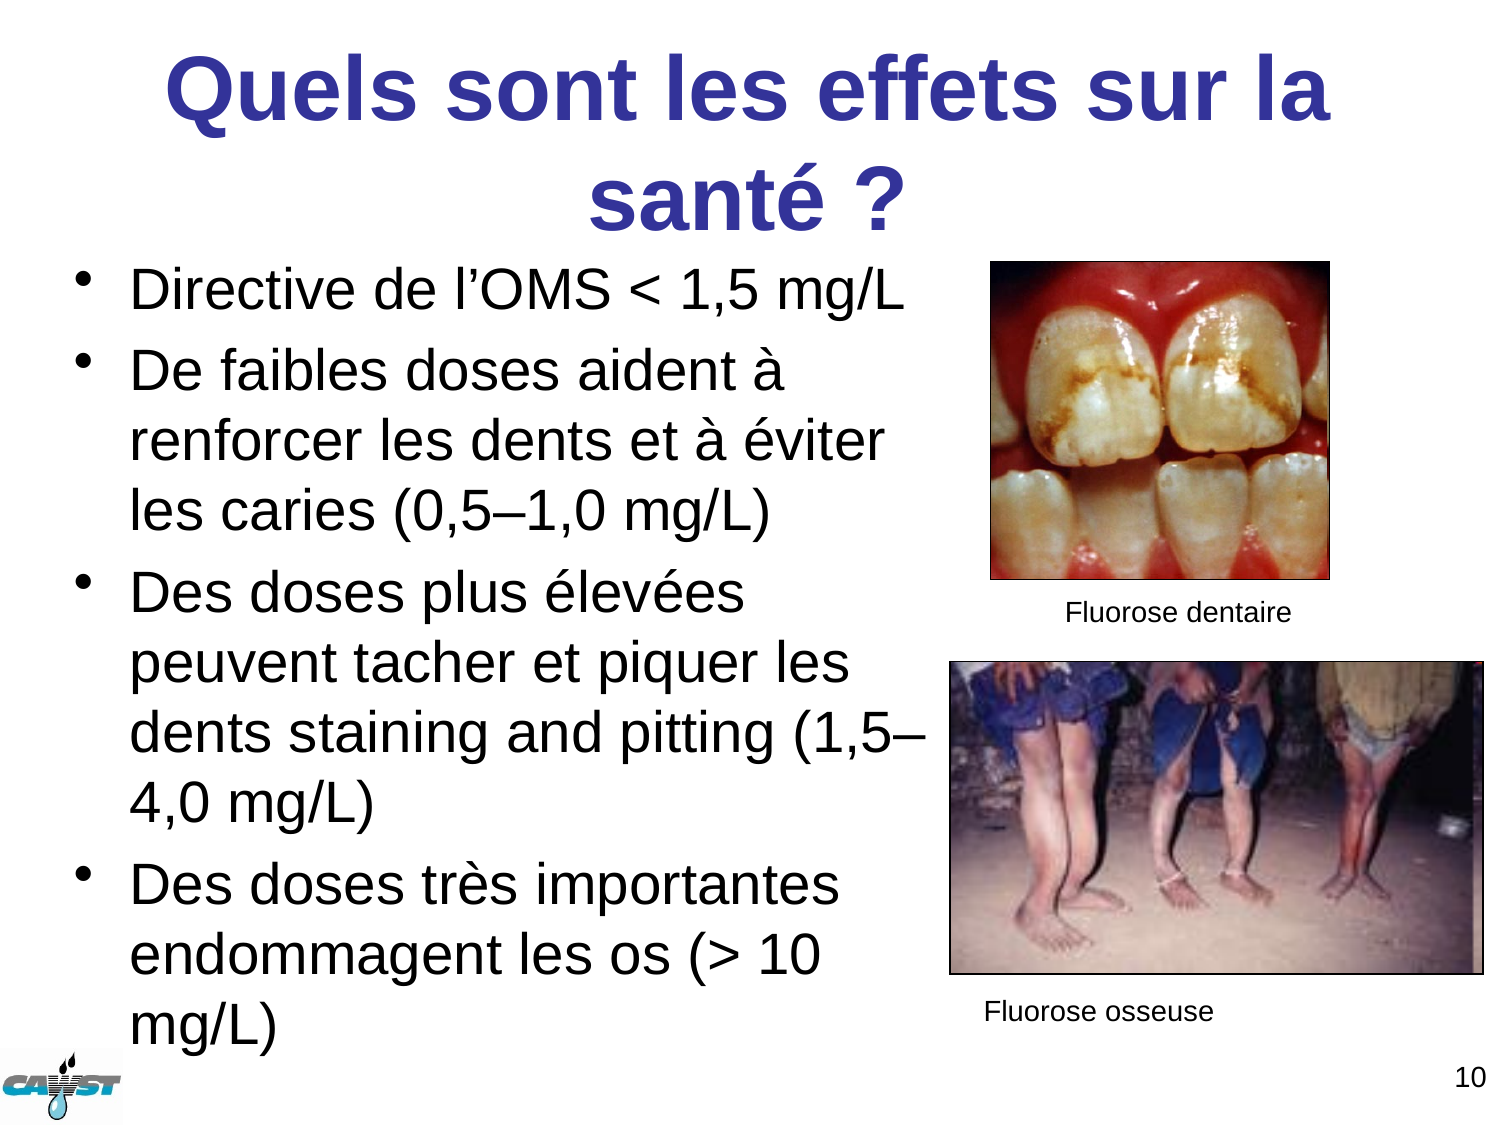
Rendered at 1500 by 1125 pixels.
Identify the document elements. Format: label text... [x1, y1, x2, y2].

picture [991, 262, 1330, 580]
text_box Directive de l’OMS < 1,5 mg/L De faibles doses aident à renforcer les dents et à éviter les caries (0,5–1,0 mg/L) Des doses plus élevées peuvent tacher et piquer les dents staining and pitting (1,5–4,0 mg/L) Des doses très importantes endommagent les os (> 10 mg/L) [58, 243, 951, 981]
picture [0, 1048, 123, 1125]
text_box Fluorose dentaire [1050, 586, 1452, 636]
title Quels sont les effets sur la santé ? [73, 45, 1424, 233]
picture [950, 662, 1483, 974]
text_box Fluorose osseuse [968, 985, 1371, 1035]
slide_number 10 [1151, 1051, 1500, 1125]
